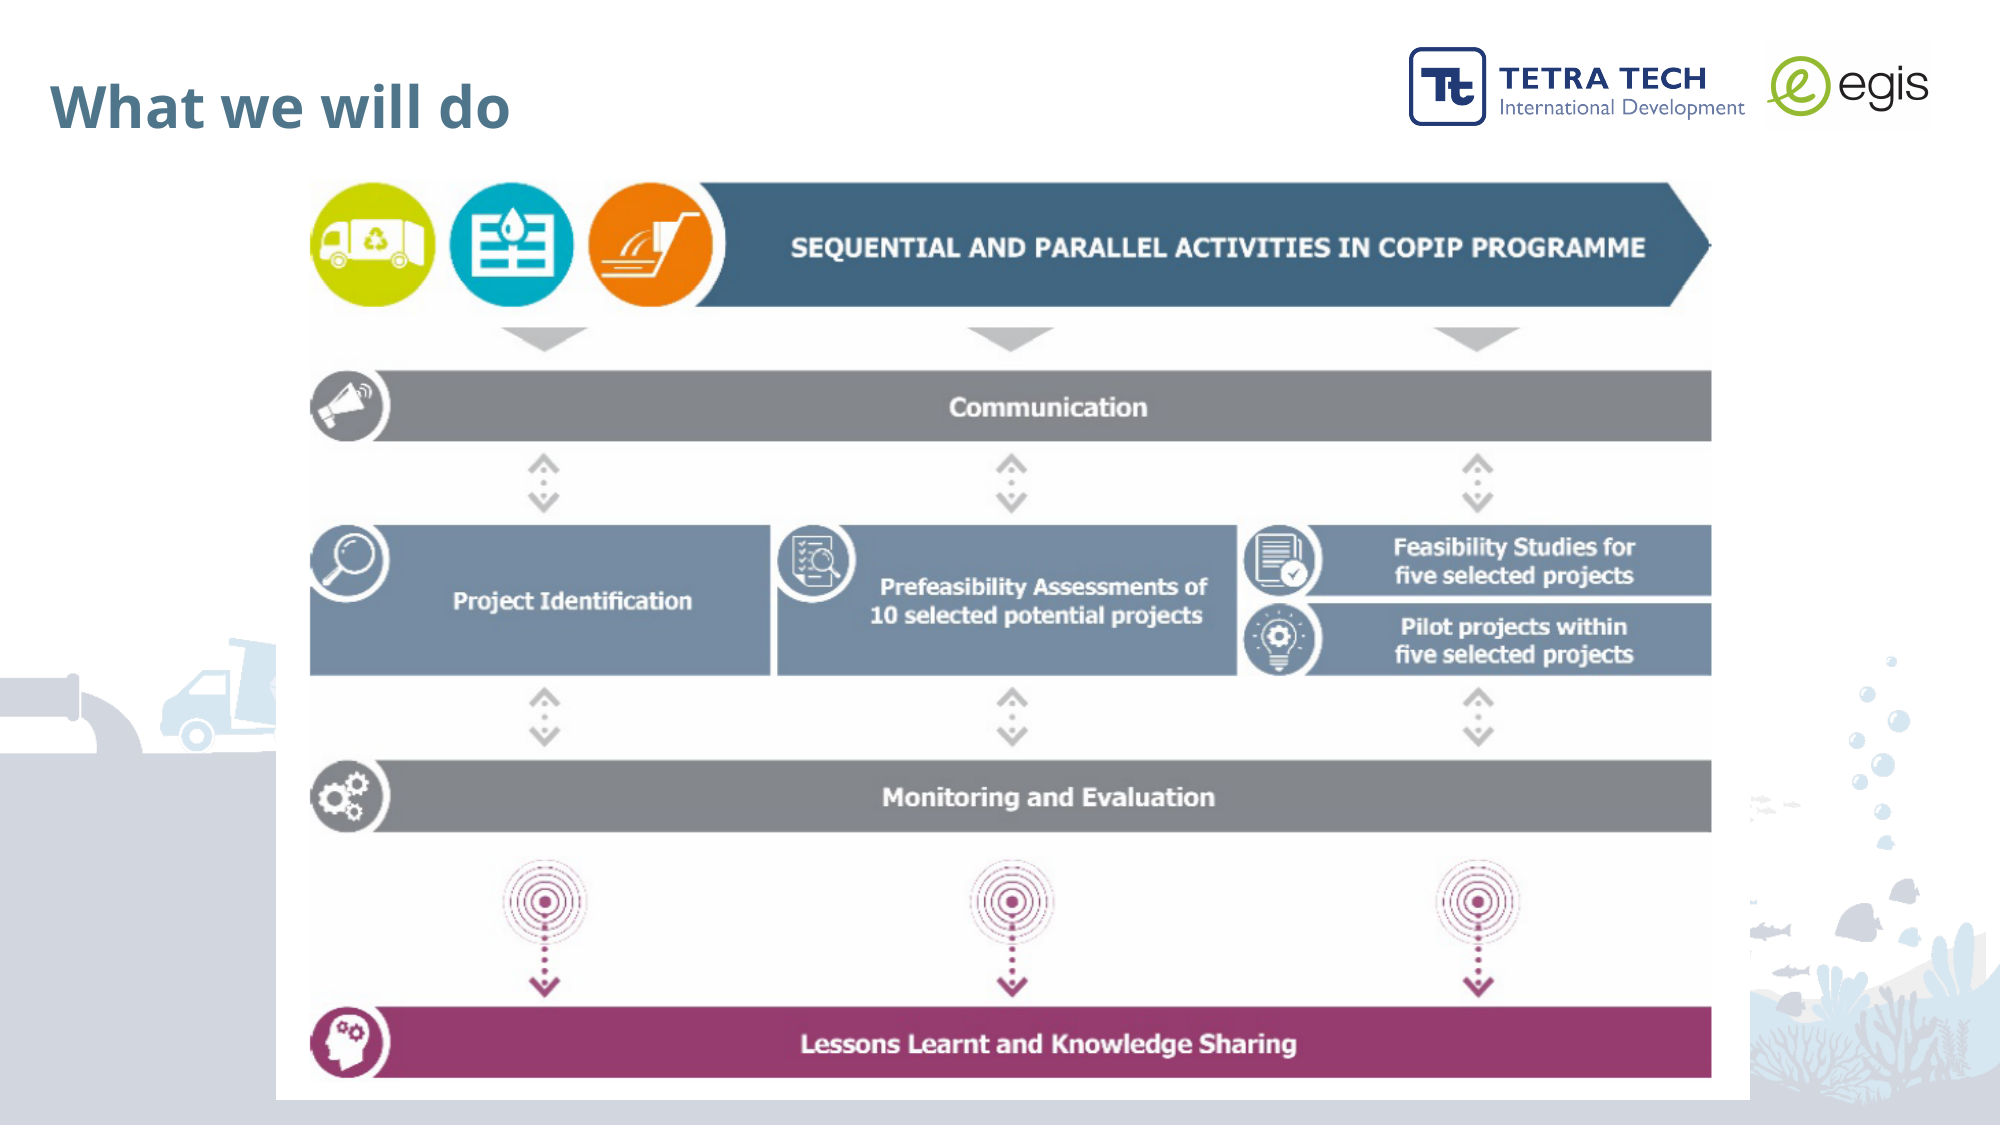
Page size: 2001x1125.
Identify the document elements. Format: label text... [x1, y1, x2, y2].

picture [1409, 47, 1745, 126]
picture [1765, 40, 1930, 132]
picture [276, 163, 1750, 1100]
text_box What we will do [22, 62, 540, 148]
